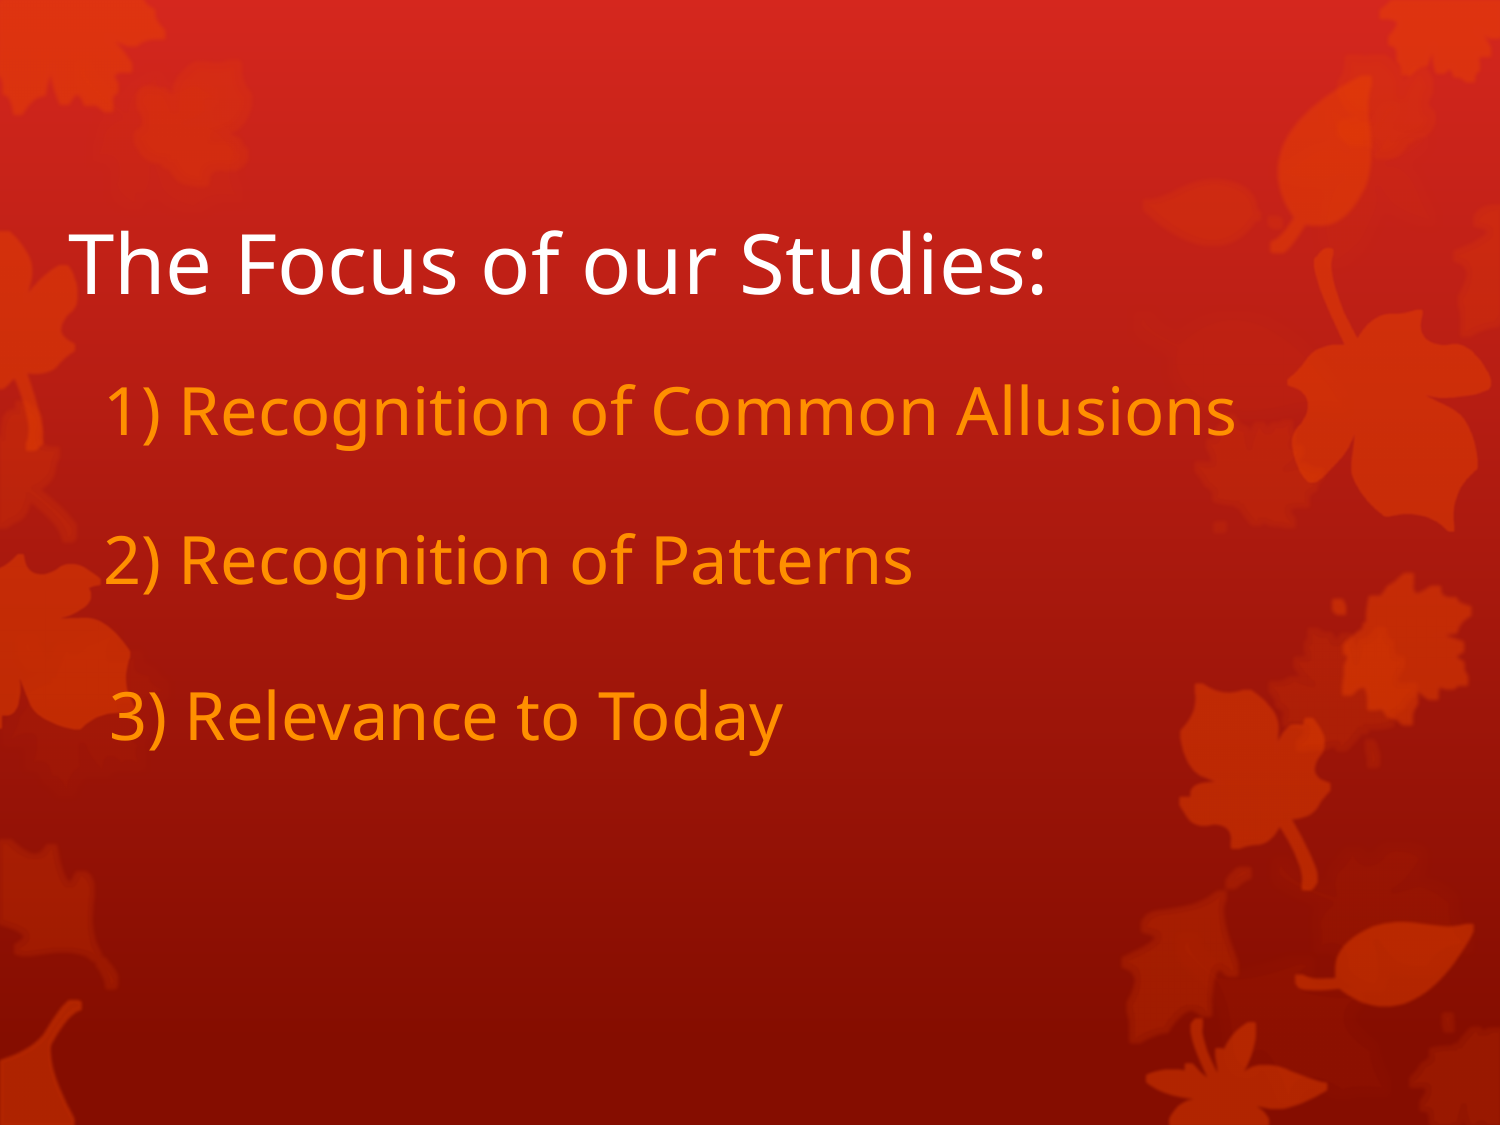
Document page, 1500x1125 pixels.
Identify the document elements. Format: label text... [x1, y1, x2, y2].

title The Focus of our Studies: [53, 78, 1459, 320]
text_box 3) Relevance to Today [94, 665, 1477, 772]
subtitle 1) Recognition of Common Allusions [88, 361, 1471, 468]
text_box 2) Recognition of Patterns [88, 510, 1471, 617]
